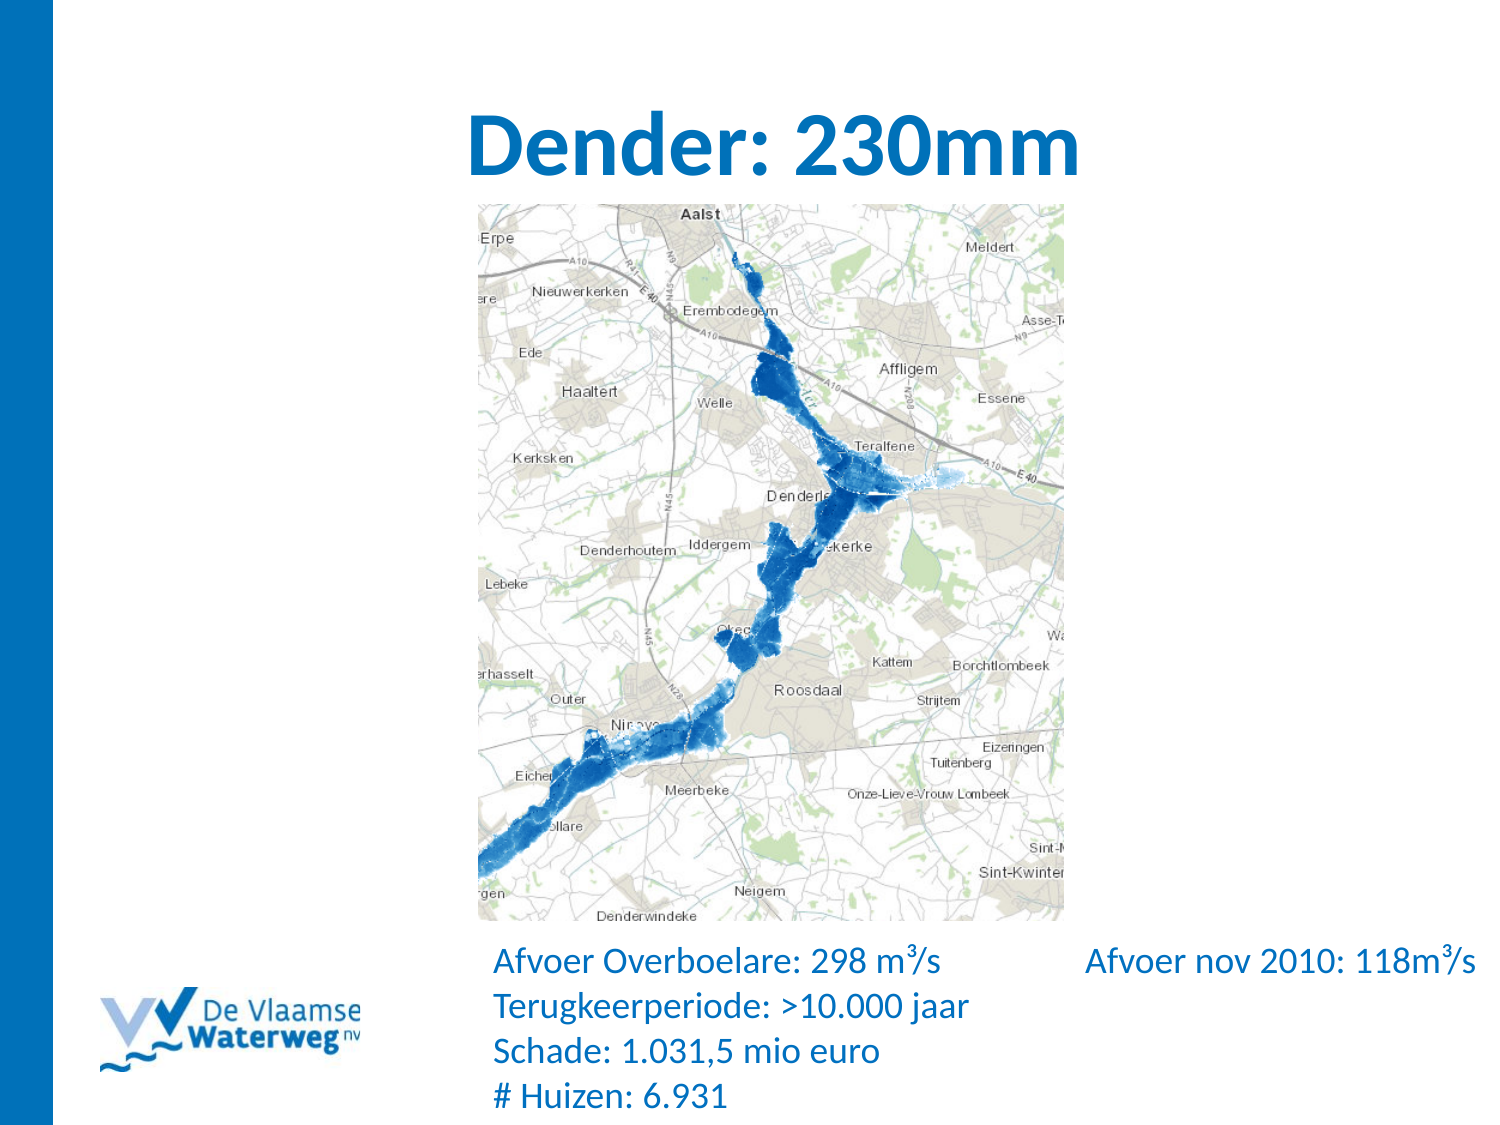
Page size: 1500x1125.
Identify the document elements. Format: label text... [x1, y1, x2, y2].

title Dender: 230mm [123, 45, 1425, 233]
picture [478, 204, 1064, 921]
text_box Afvoer Overboelare: 298 m³/s Afvoer nov 2010: 118m³/s Terugkeerperiode: >10.000 jaar Schade: 1.031,5 mio euro # Huizen: 6.931 [478, 928, 1500, 1124]
picture [100, 987, 361, 1072]
